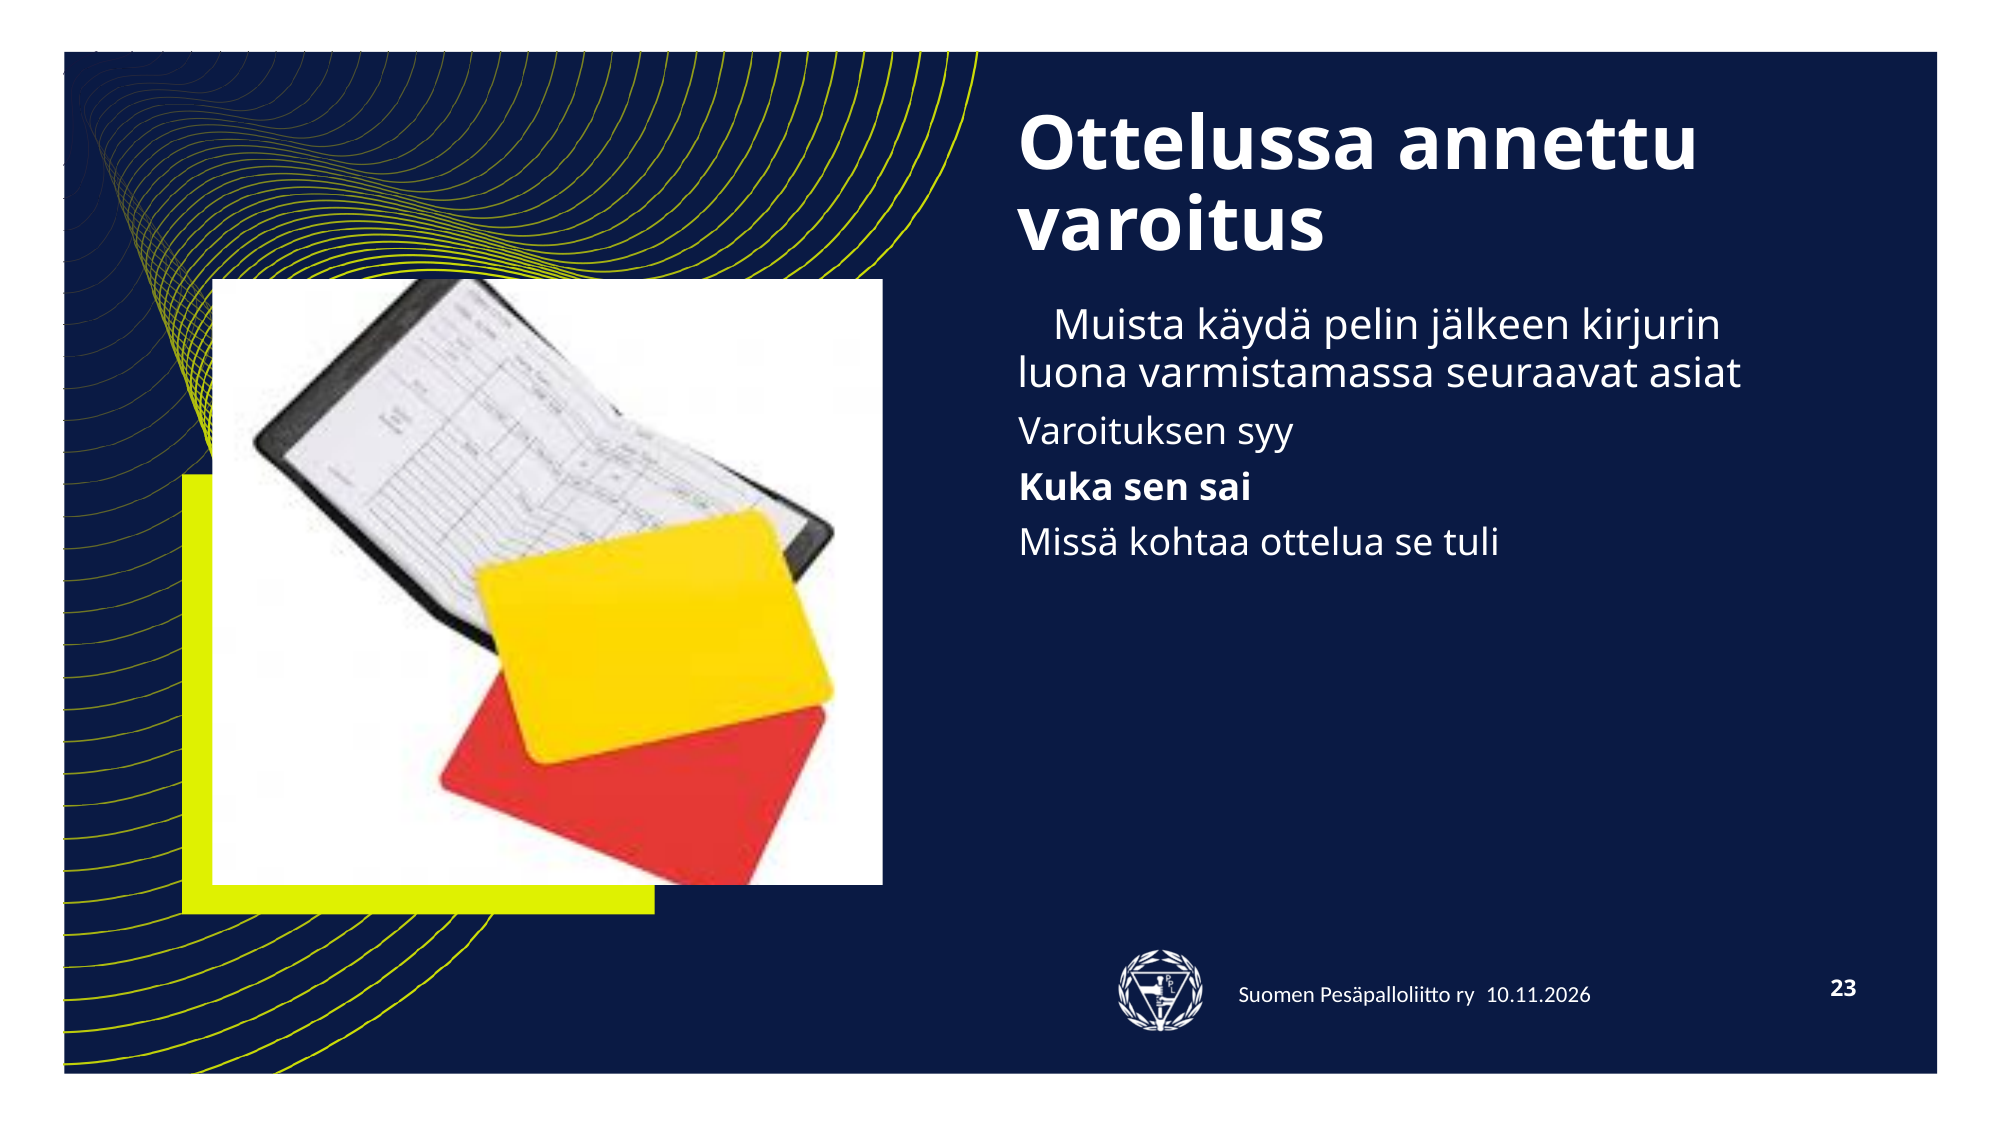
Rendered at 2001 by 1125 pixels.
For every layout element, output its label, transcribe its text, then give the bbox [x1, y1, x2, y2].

list Muista käydä pelin jälkeen kirjurin luona varmistamassa seuraavat asiat Varoituksen syy Kuka sen sai Missä kohtaa ottelua se tuli [1002, 281, 1818, 948]
slide_number 23 [1804, 959, 1883, 1020]
picture [63, 51, 1000, 1074]
picture [1103, 948, 1218, 1048]
title Ottelussa annettu varoitus [1002, 131, 1818, 281]
